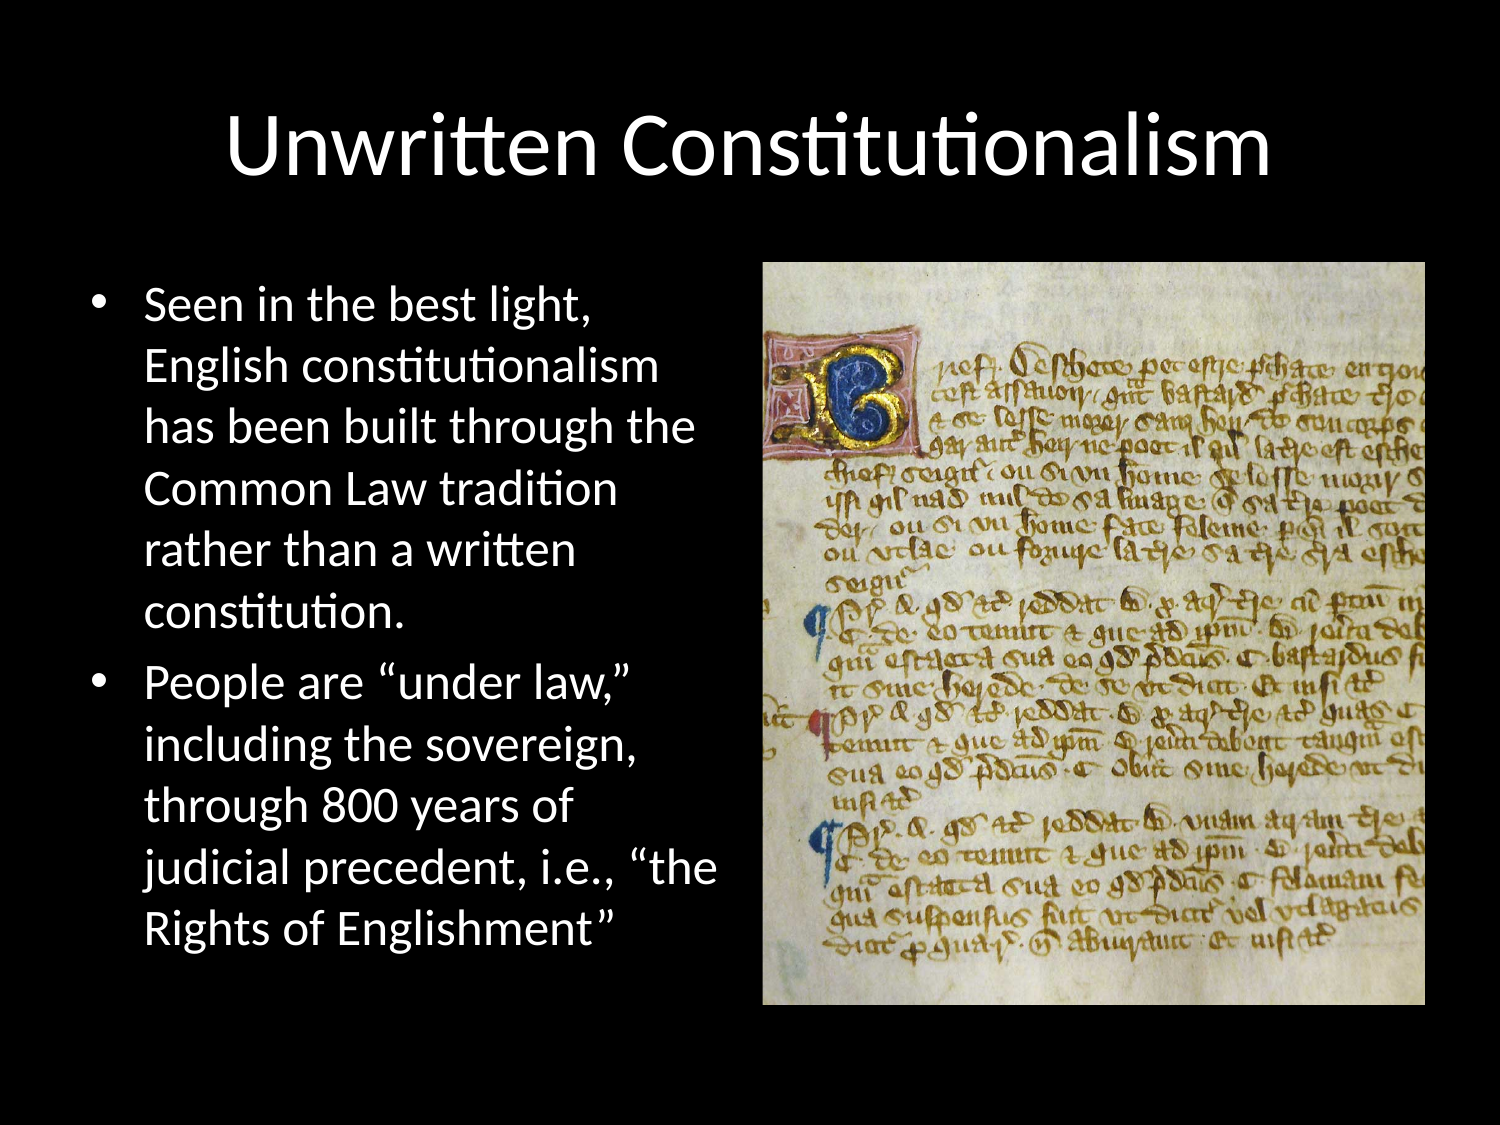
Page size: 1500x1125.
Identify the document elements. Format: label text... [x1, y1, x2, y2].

title Unwritten Constitutionalism [75, 45, 1425, 233]
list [762, 262, 1426, 1006]
list Seen in the best light, English constitutionalism has been built through the Common Law tradition rather than a written constitution. People are “under law,” including the sovereign, through 800 years of judicial precedent, i.e., “the Rights of Englishment” [75, 262, 738, 1005]
